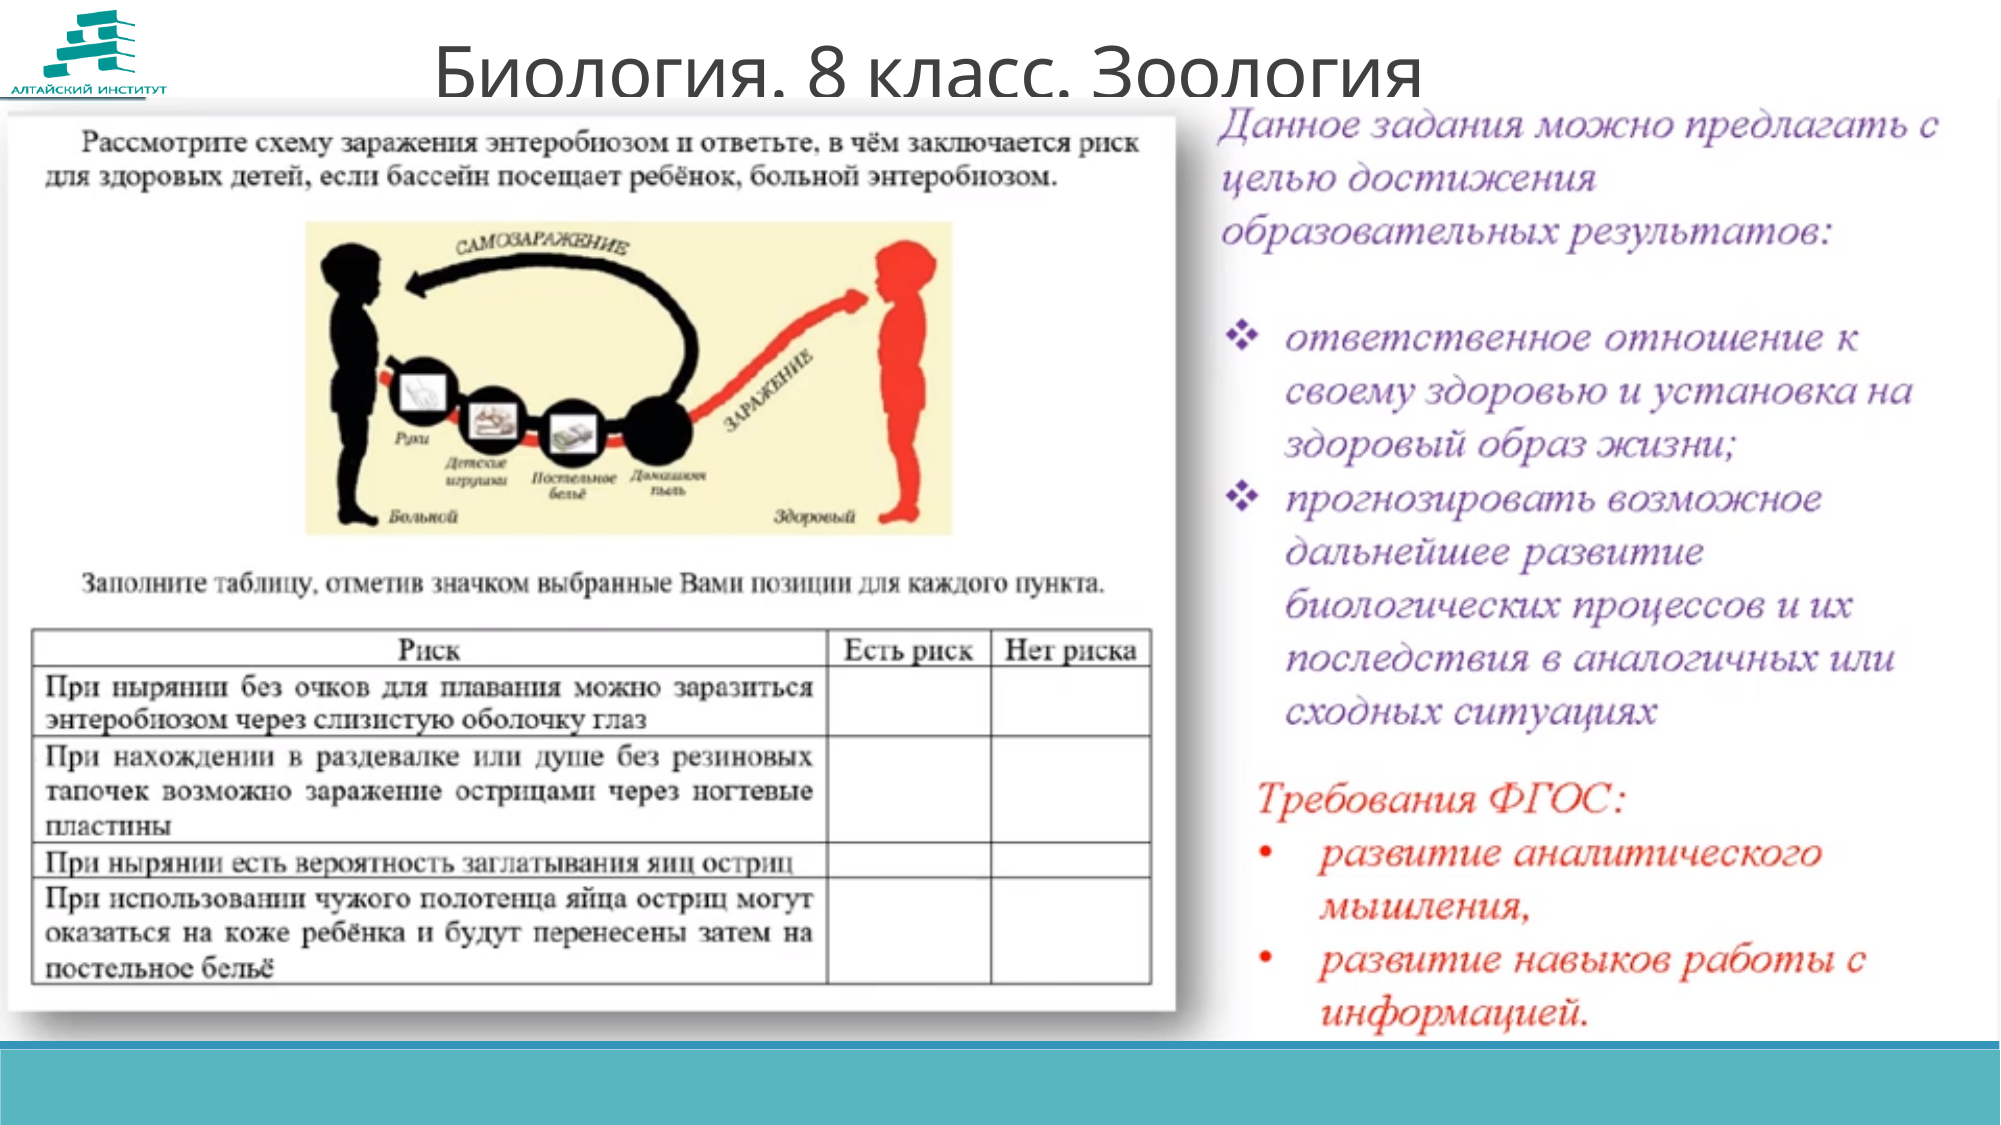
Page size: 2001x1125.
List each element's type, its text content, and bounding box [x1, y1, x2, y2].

title Биология. 8 класс. Зоология [416, 30, 2000, 93]
picture [0, 1, 2000, 1042]
